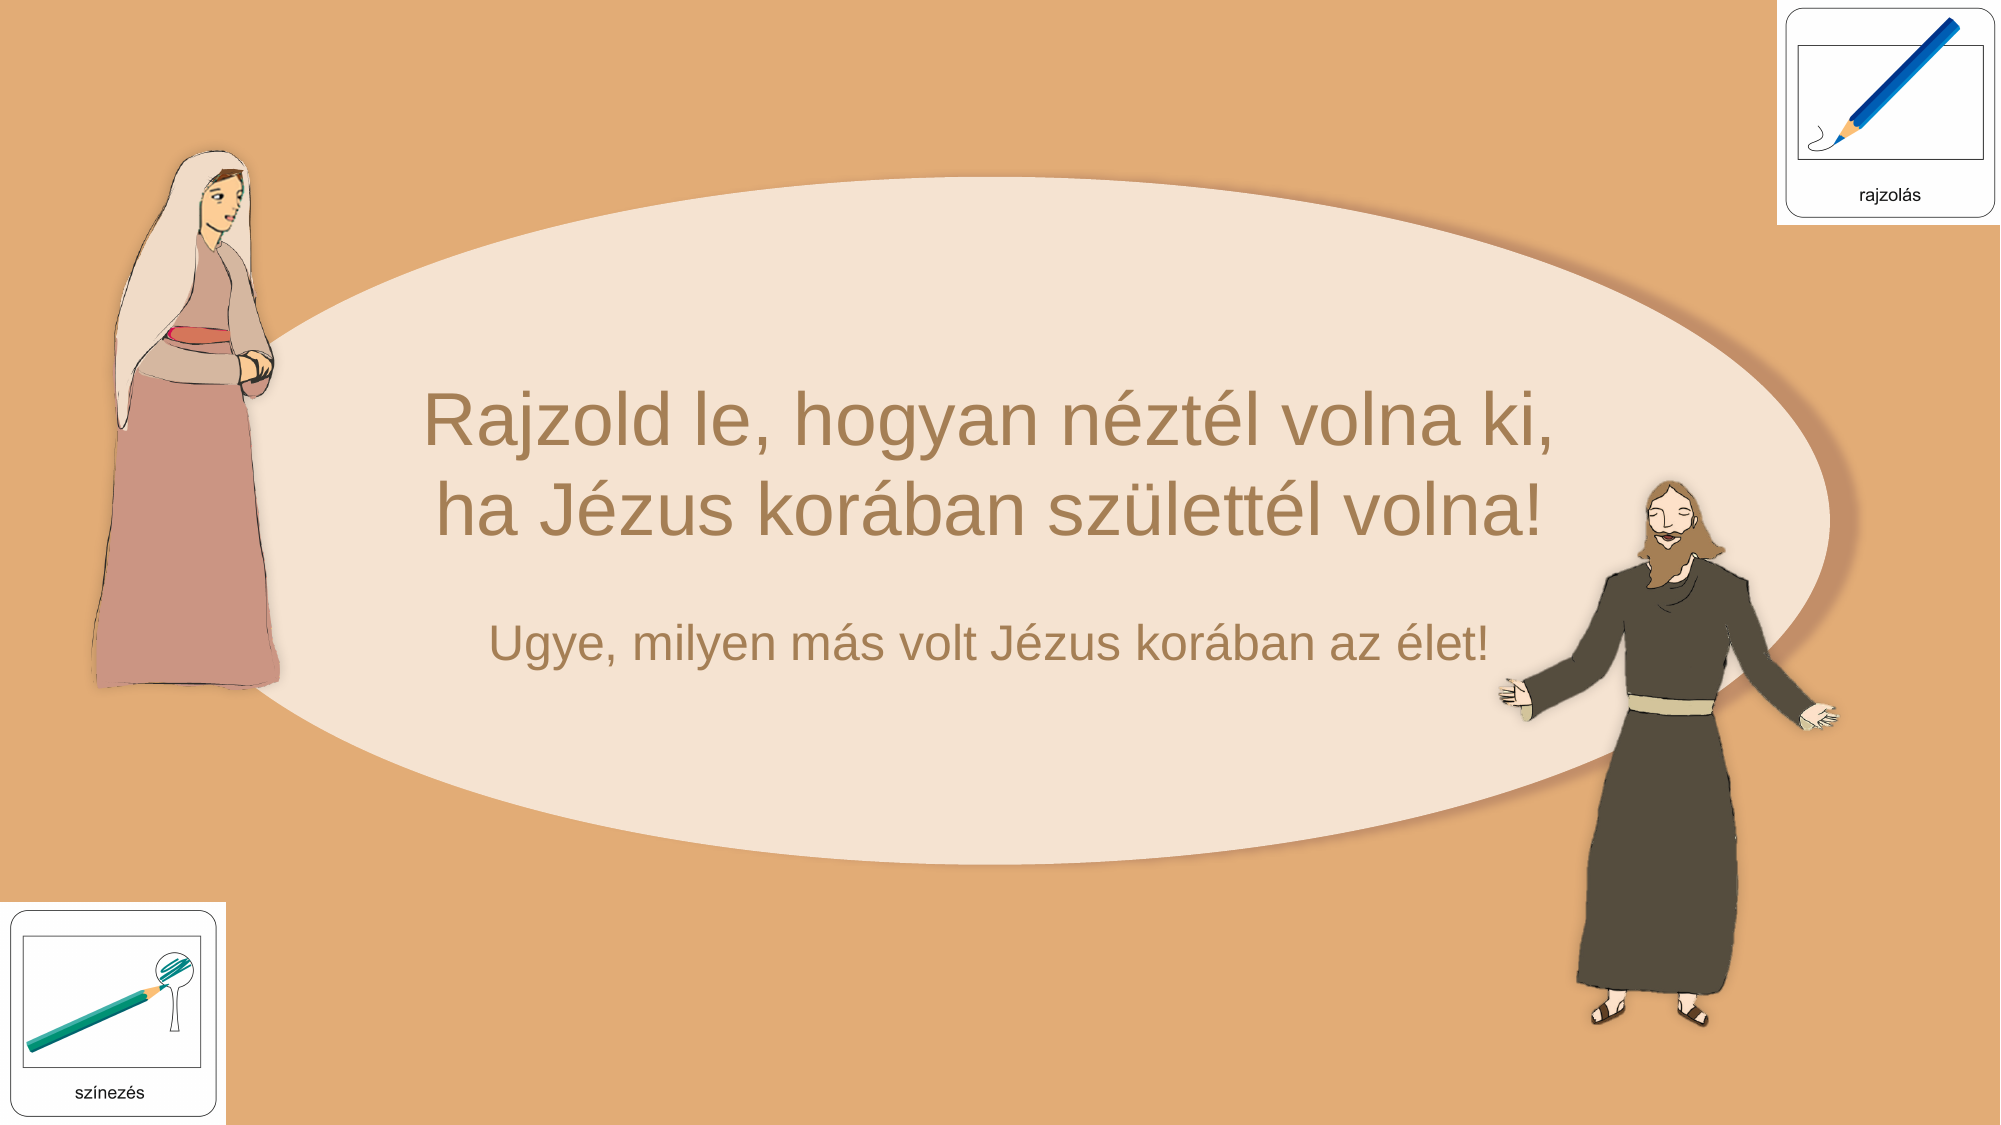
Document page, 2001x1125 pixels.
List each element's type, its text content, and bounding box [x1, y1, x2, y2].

picture [1460, 419, 1875, 1068]
picture [1777, 0, 2000, 225]
text_box Rajzold le, hogyan néztél volna ki, ha Jézus korában születtél volna! Ugye, milyen más volt Jézus korában az élet! [265, 175, 1789, 866]
picture [0, 902, 226, 1125]
picture [90, 149, 281, 691]
